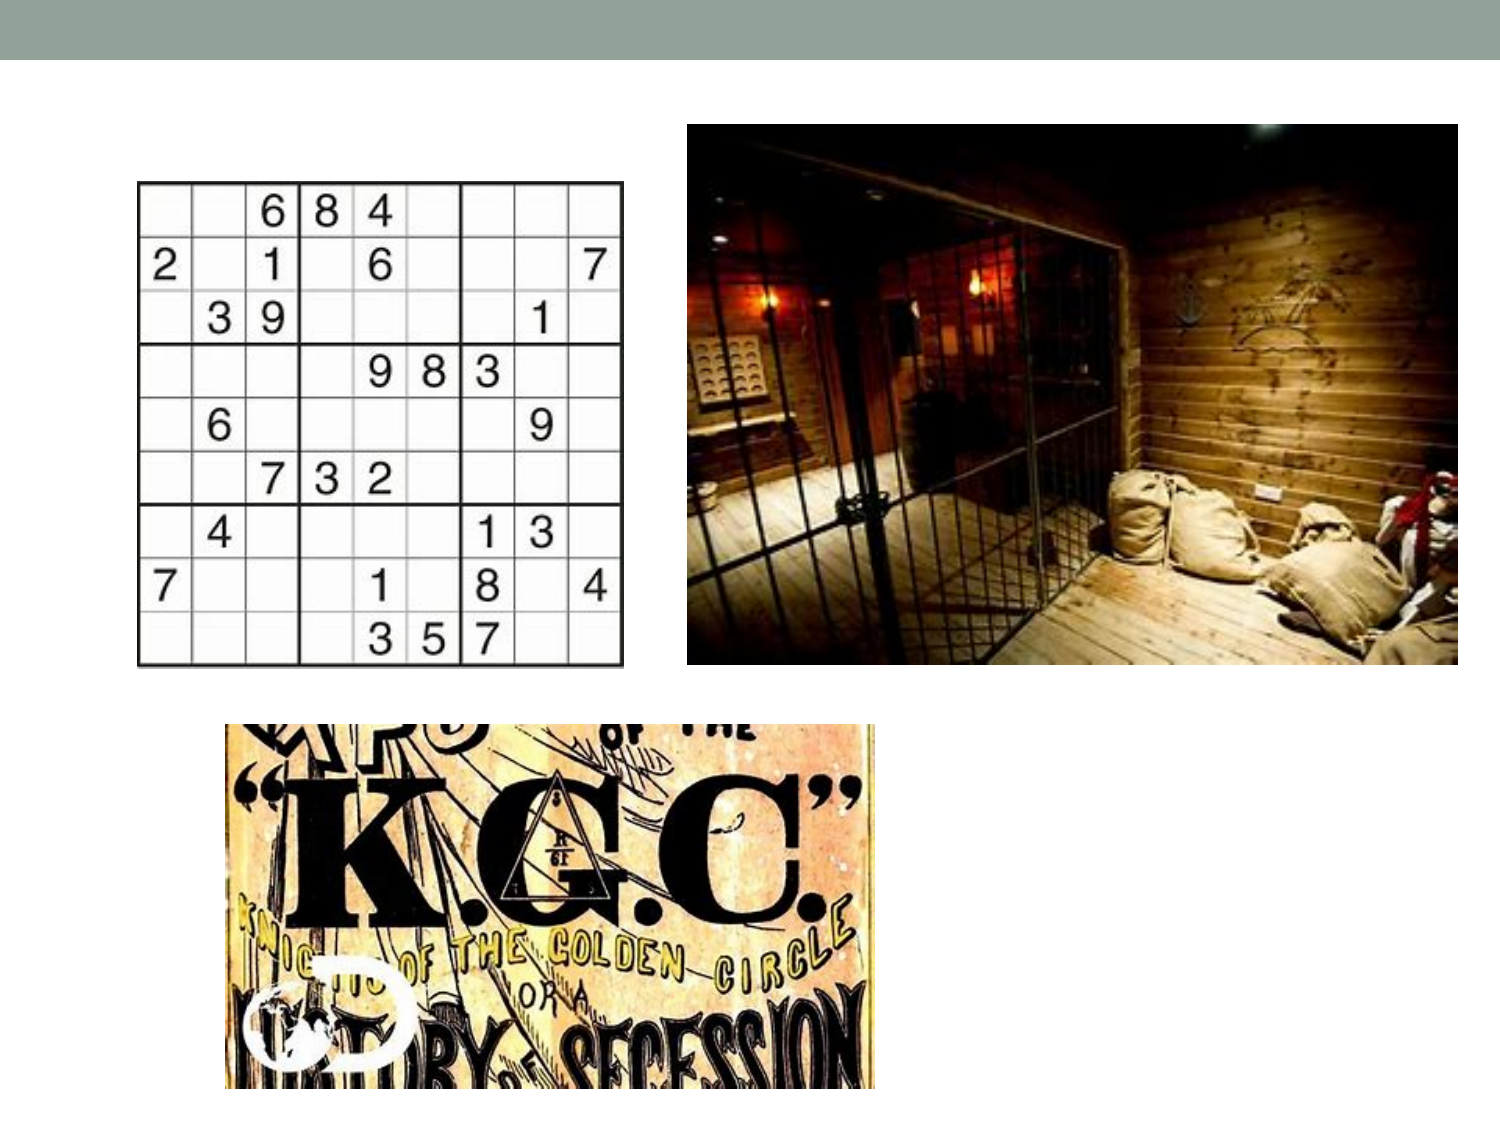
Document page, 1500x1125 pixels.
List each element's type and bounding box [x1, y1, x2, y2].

picture [687, 124, 1458, 665]
list [137, 180, 624, 669]
picture [224, 724, 876, 1090]
